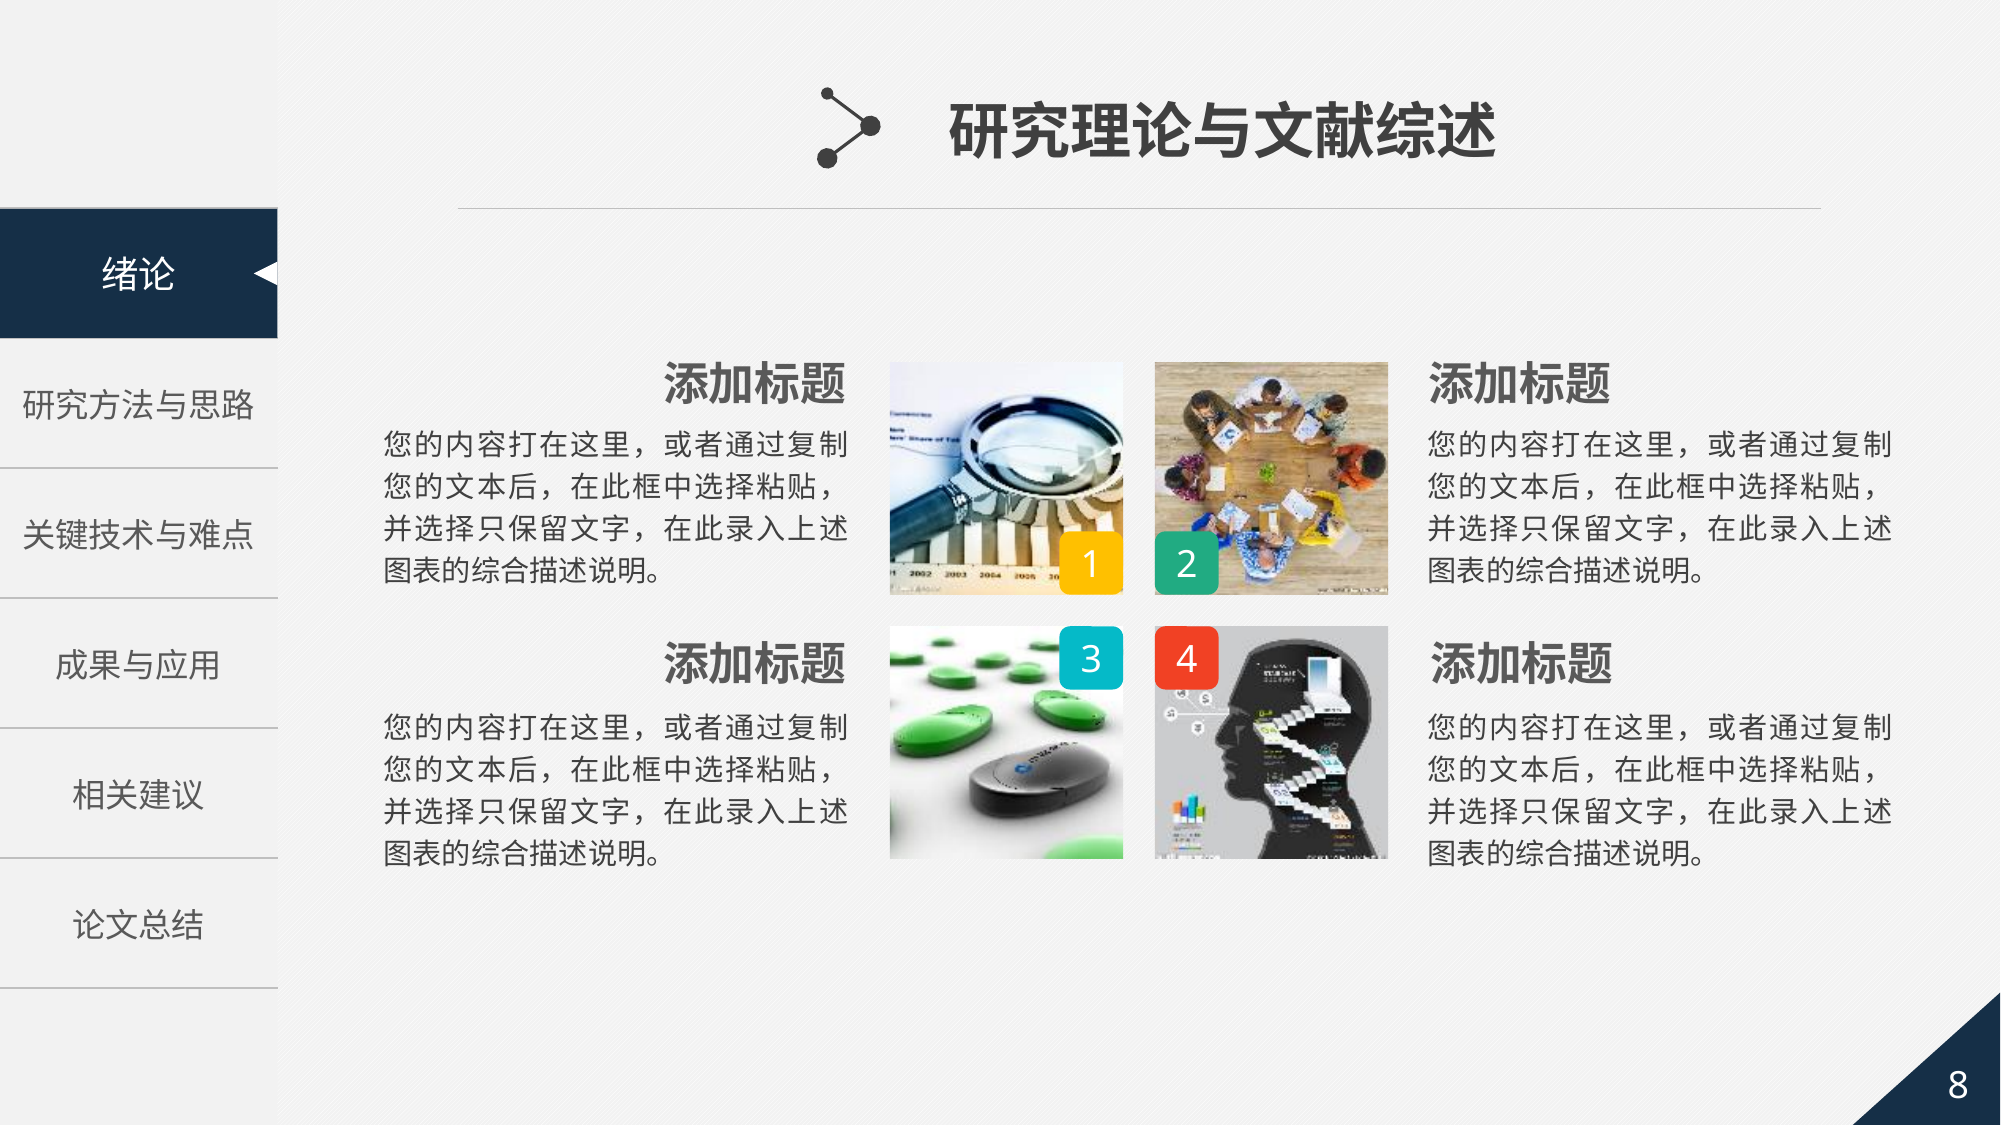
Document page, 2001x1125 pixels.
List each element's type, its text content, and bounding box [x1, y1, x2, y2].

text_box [827, 93, 871, 159]
text_box 添加标题 [647, 627, 862, 698]
text_box [889, 362, 1124, 596]
text_box 您的内容打在这里，或者通过复制您的文本后，在此框中选择粘贴，并选择只保留文字，在此录入上述图表的综合描述说明。 [1414, 412, 1907, 595]
text_box 添加标题 [1413, 347, 1627, 417]
text_box 研究理论与文献综述 [933, 84, 1513, 173]
text_box 您的内容打在这里，或者通过复制您的文本后，在此框中选择粘贴，并选择只保留文字，在此录入上述图表的综合描述说明。 [370, 412, 863, 595]
text_box 添加标题 [1415, 627, 1629, 698]
text_box 4 [1153, 625, 1220, 691]
text_box 1 [1058, 530, 1125, 596]
text_box 3 [1058, 625, 1125, 691]
text_box 您的内容打在这里，或者通过复制您的文本后，在此框中选择粘贴，并选择只保留文字，在此录入上述图表的综合描述说明。 [1414, 695, 1907, 877]
text_box [889, 625, 1124, 859]
text_box 您的内容打在这里，或者通过复制您的文本后，在此框中选择粘贴，并选择只保留文字，在此录入上述图表的综合描述说明。 [370, 695, 863, 877]
text_box [1154, 362, 1389, 596]
text_box 2 [1153, 530, 1220, 596]
text_box 添加标题 [647, 347, 862, 417]
text_box [1154, 625, 1389, 859]
